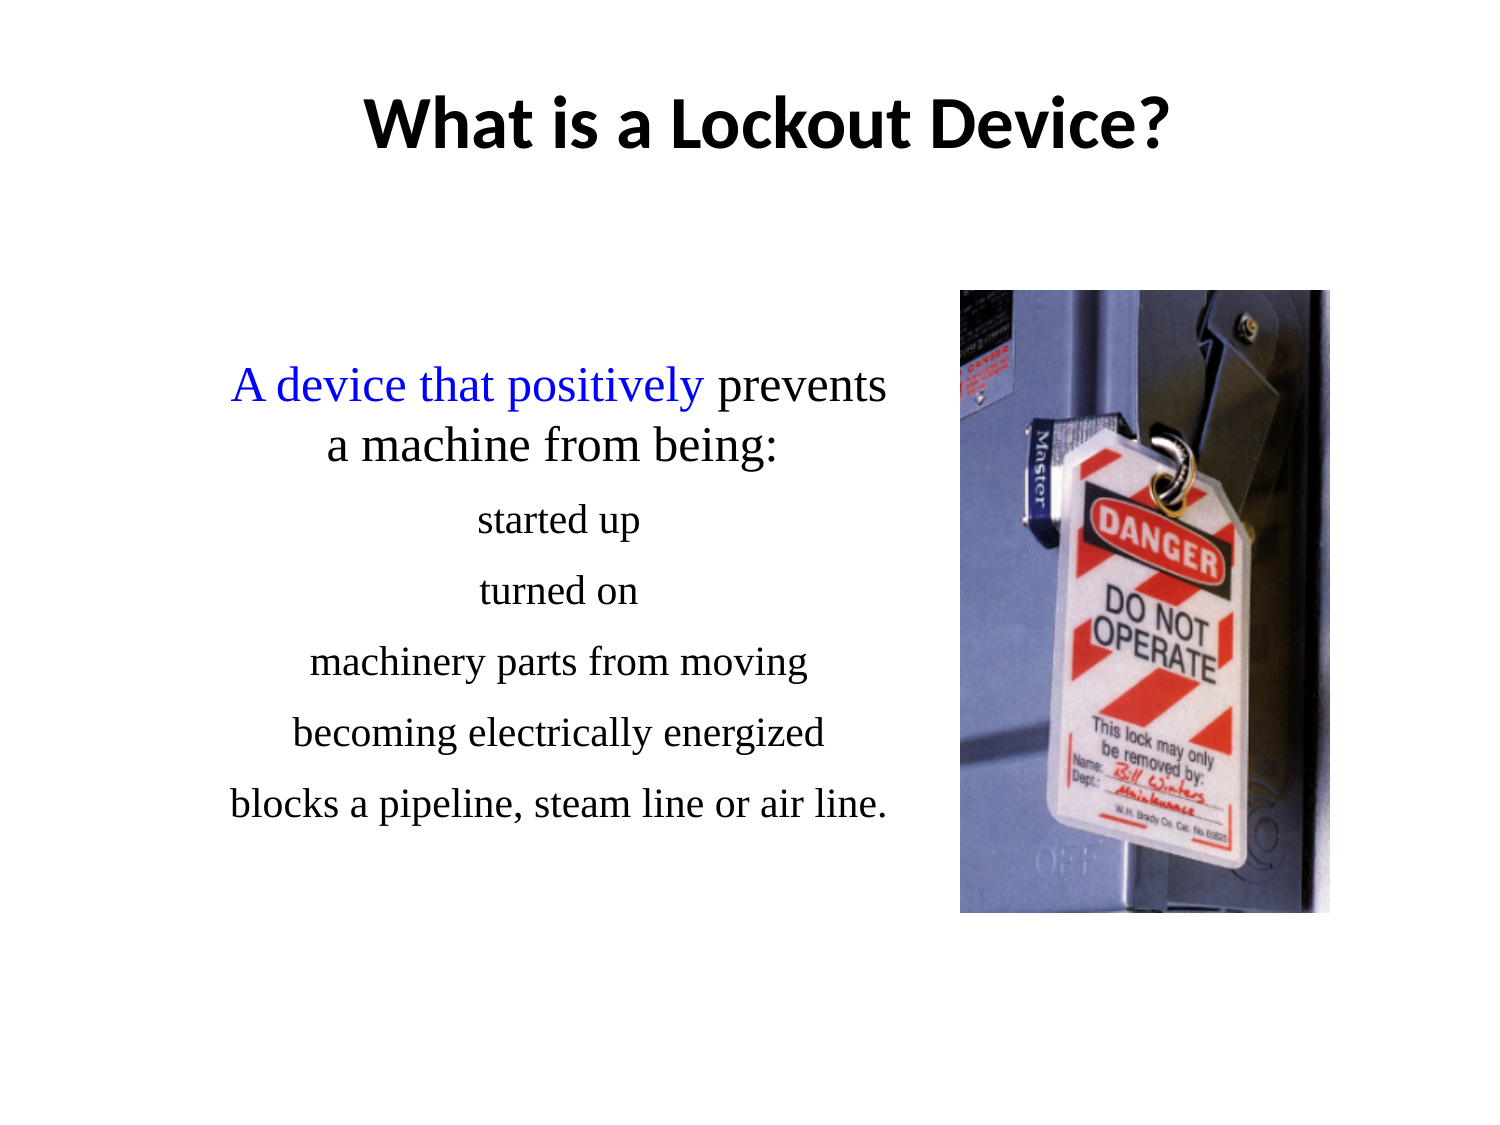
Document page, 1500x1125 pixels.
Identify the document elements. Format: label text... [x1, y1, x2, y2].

picture [960, 290, 1330, 913]
text_box A device that positively prevents a machine from being: started up turned on machinery parts from moving becoming electrically energized blocks a pipeline, steam line or air line. [214, 343, 904, 833]
title What is a Lockout Device? [174, 24, 1363, 213]
